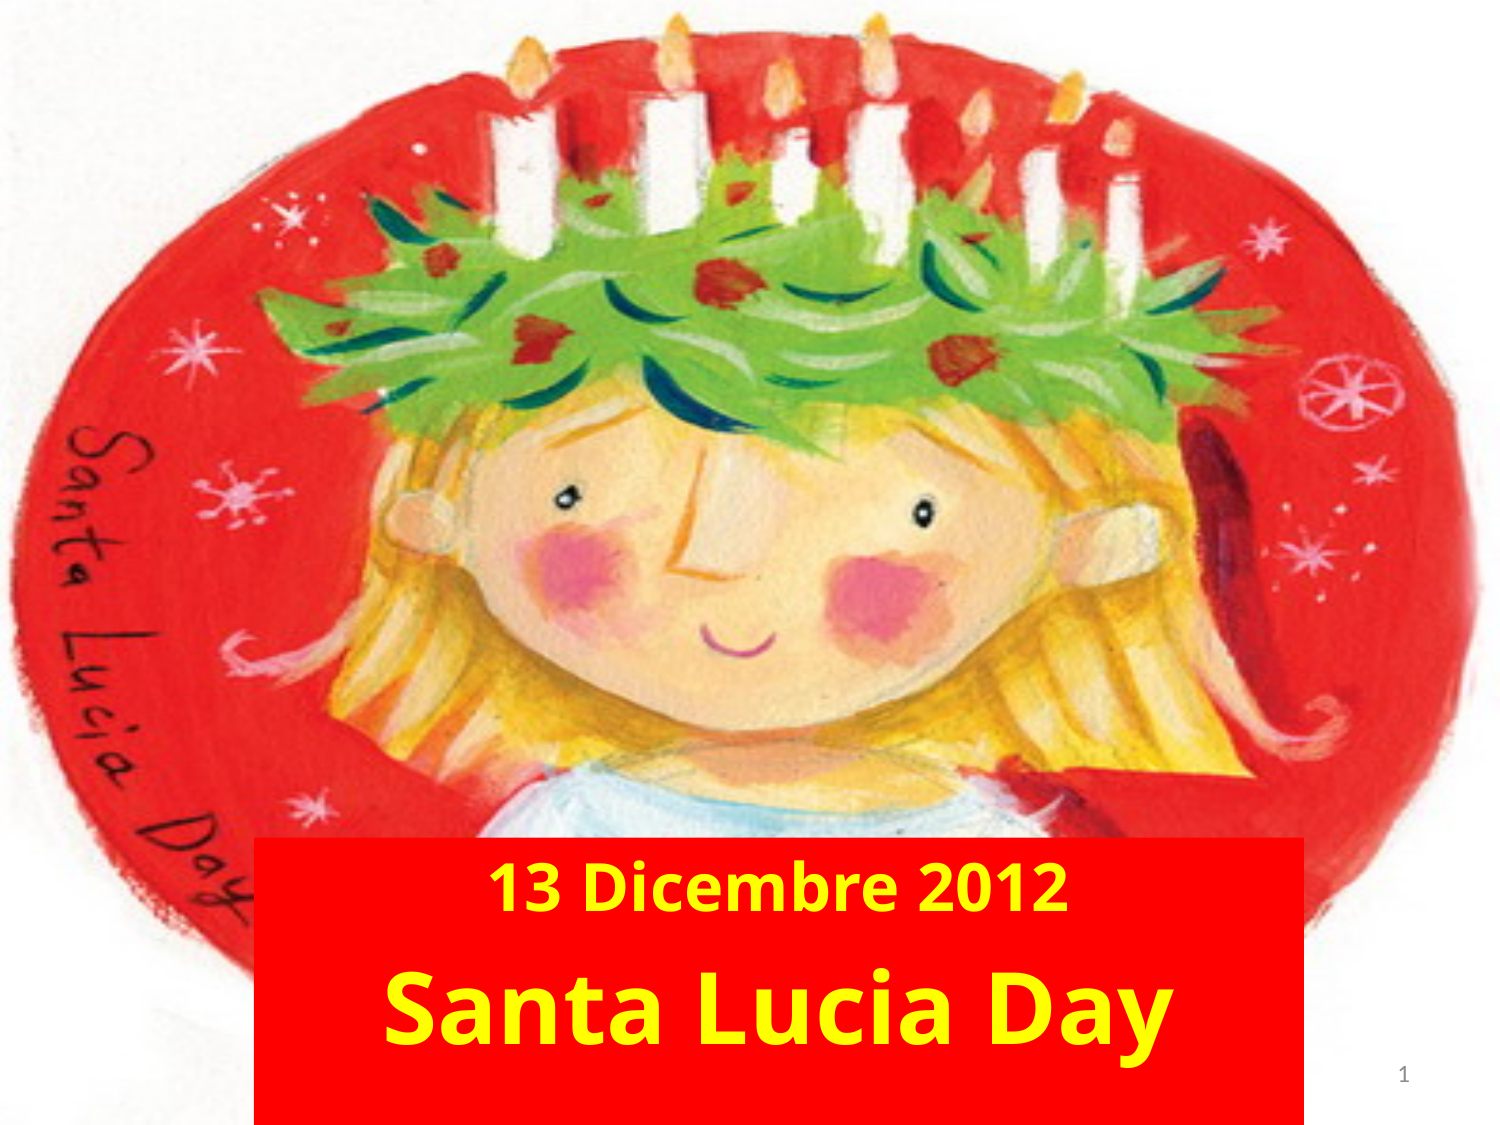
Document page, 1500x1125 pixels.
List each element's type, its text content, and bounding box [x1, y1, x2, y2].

subtitle 13 Dicembre 2012 Santa Lucia Day [253, 837, 1304, 1125]
slide_number 1 [1074, 1042, 1425, 1103]
picture [0, 0, 1500, 1125]
